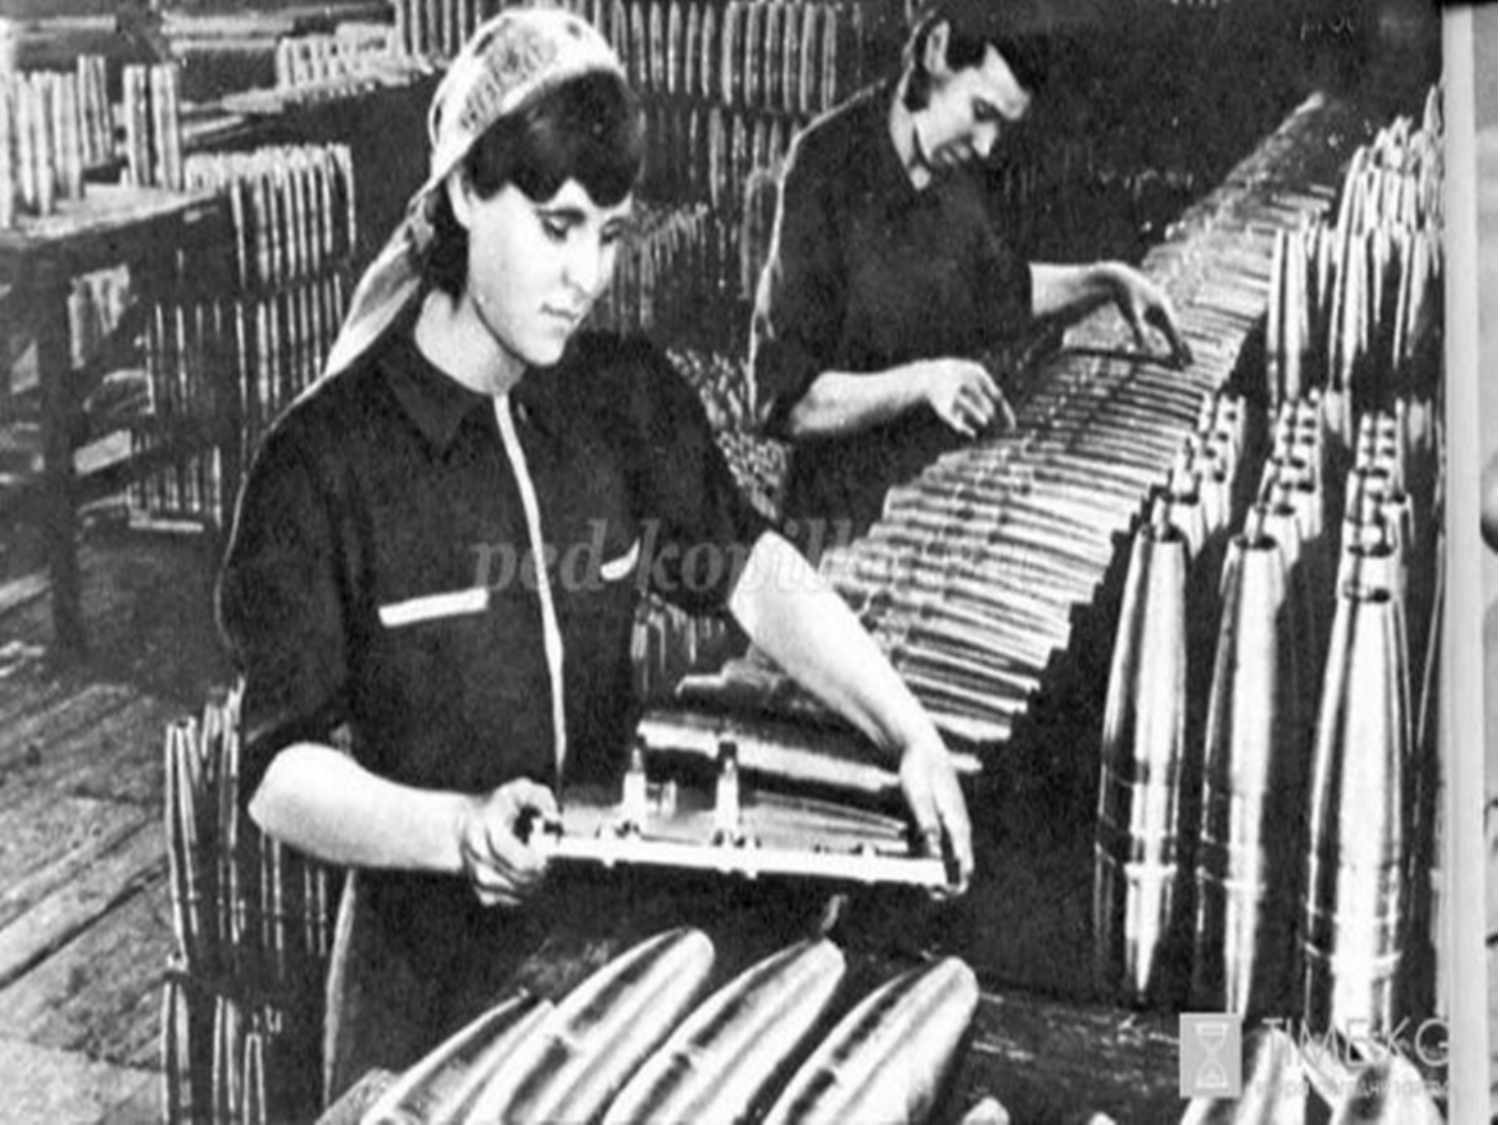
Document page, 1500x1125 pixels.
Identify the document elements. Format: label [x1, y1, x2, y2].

list [0, 0, 1498, 1125]
